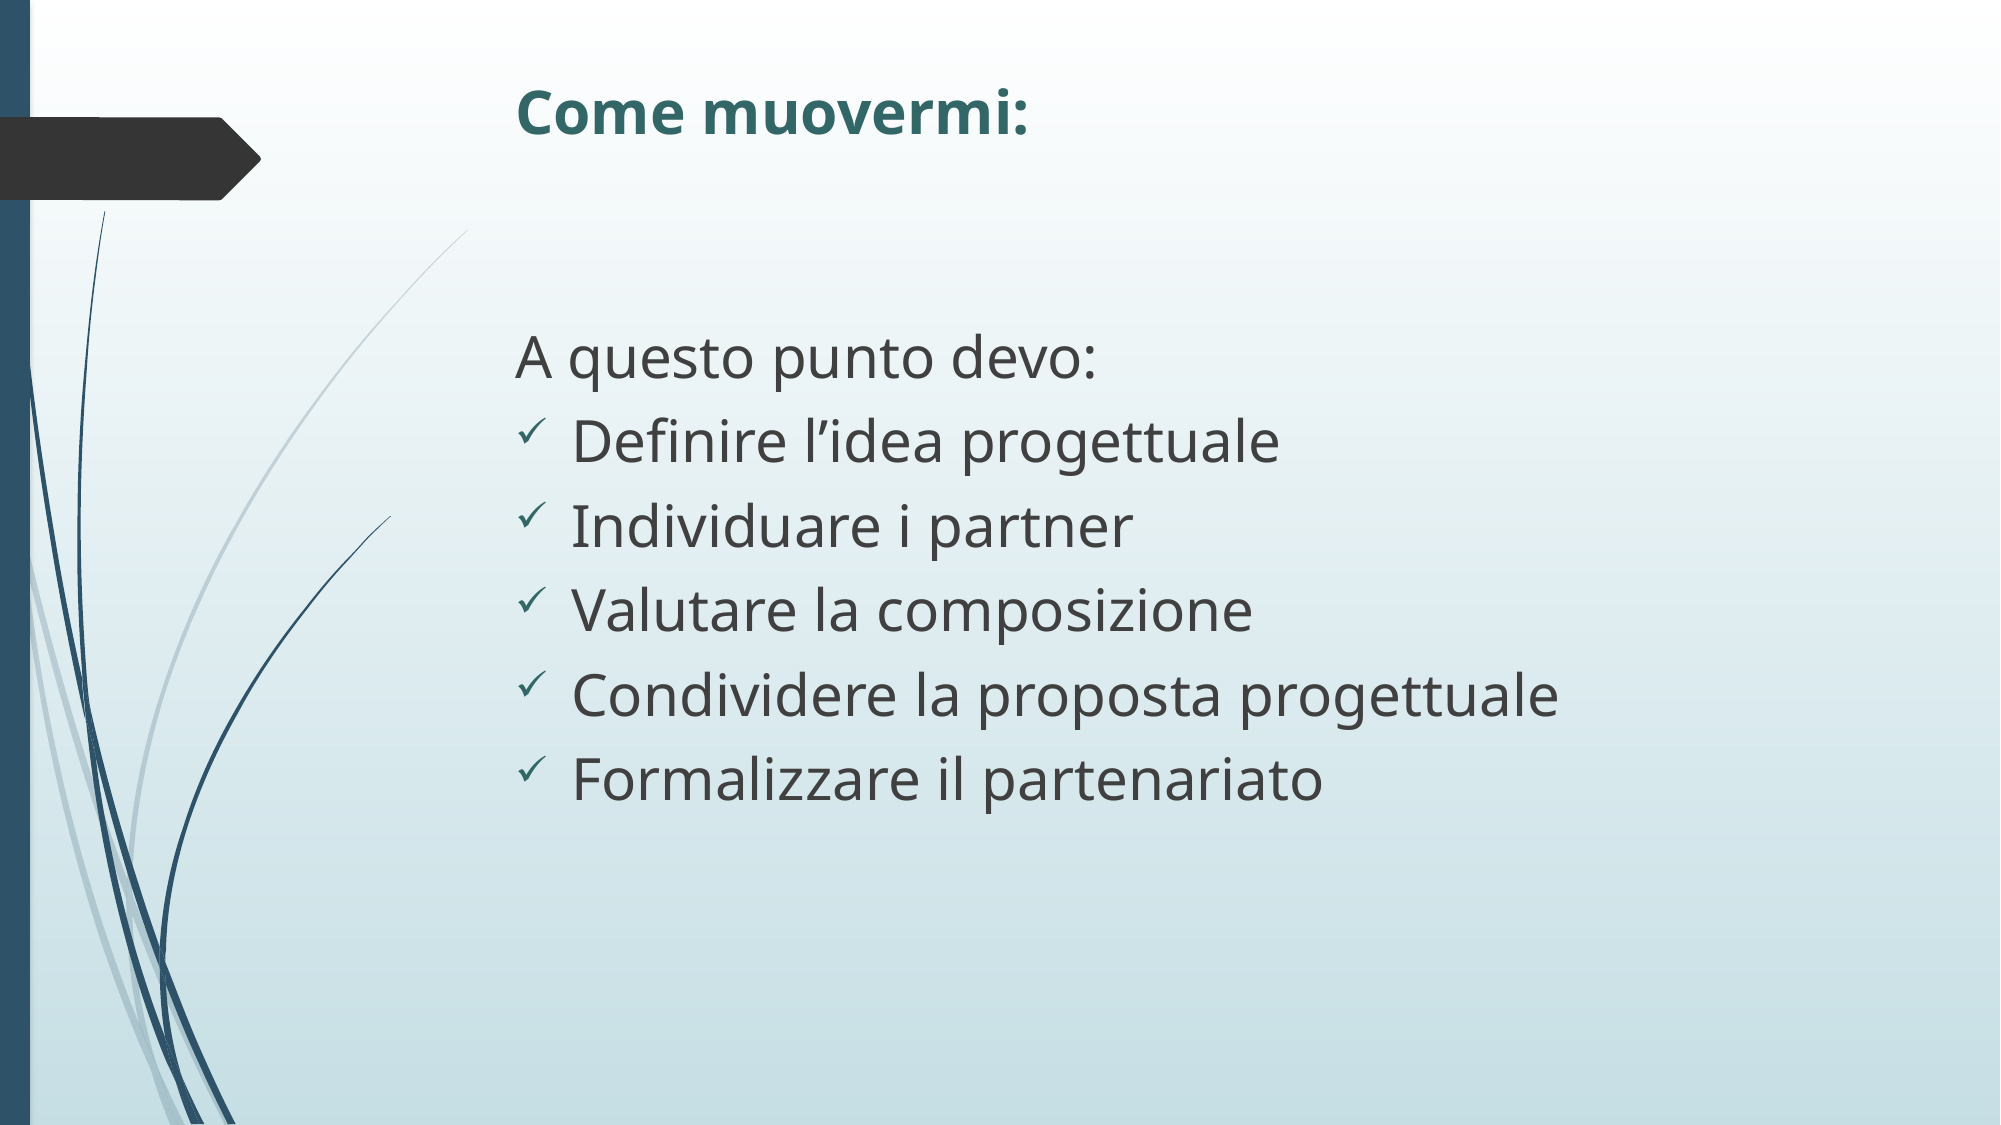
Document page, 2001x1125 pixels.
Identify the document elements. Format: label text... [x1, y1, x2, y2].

title Come muovermi: [499, 66, 1650, 270]
list A questo punto devo: Definire l’idea progettuale Individuare i partner Valutare la composizione Condividere la proposta progettuale Formalizzare il partenariato [499, 312, 1650, 966]
